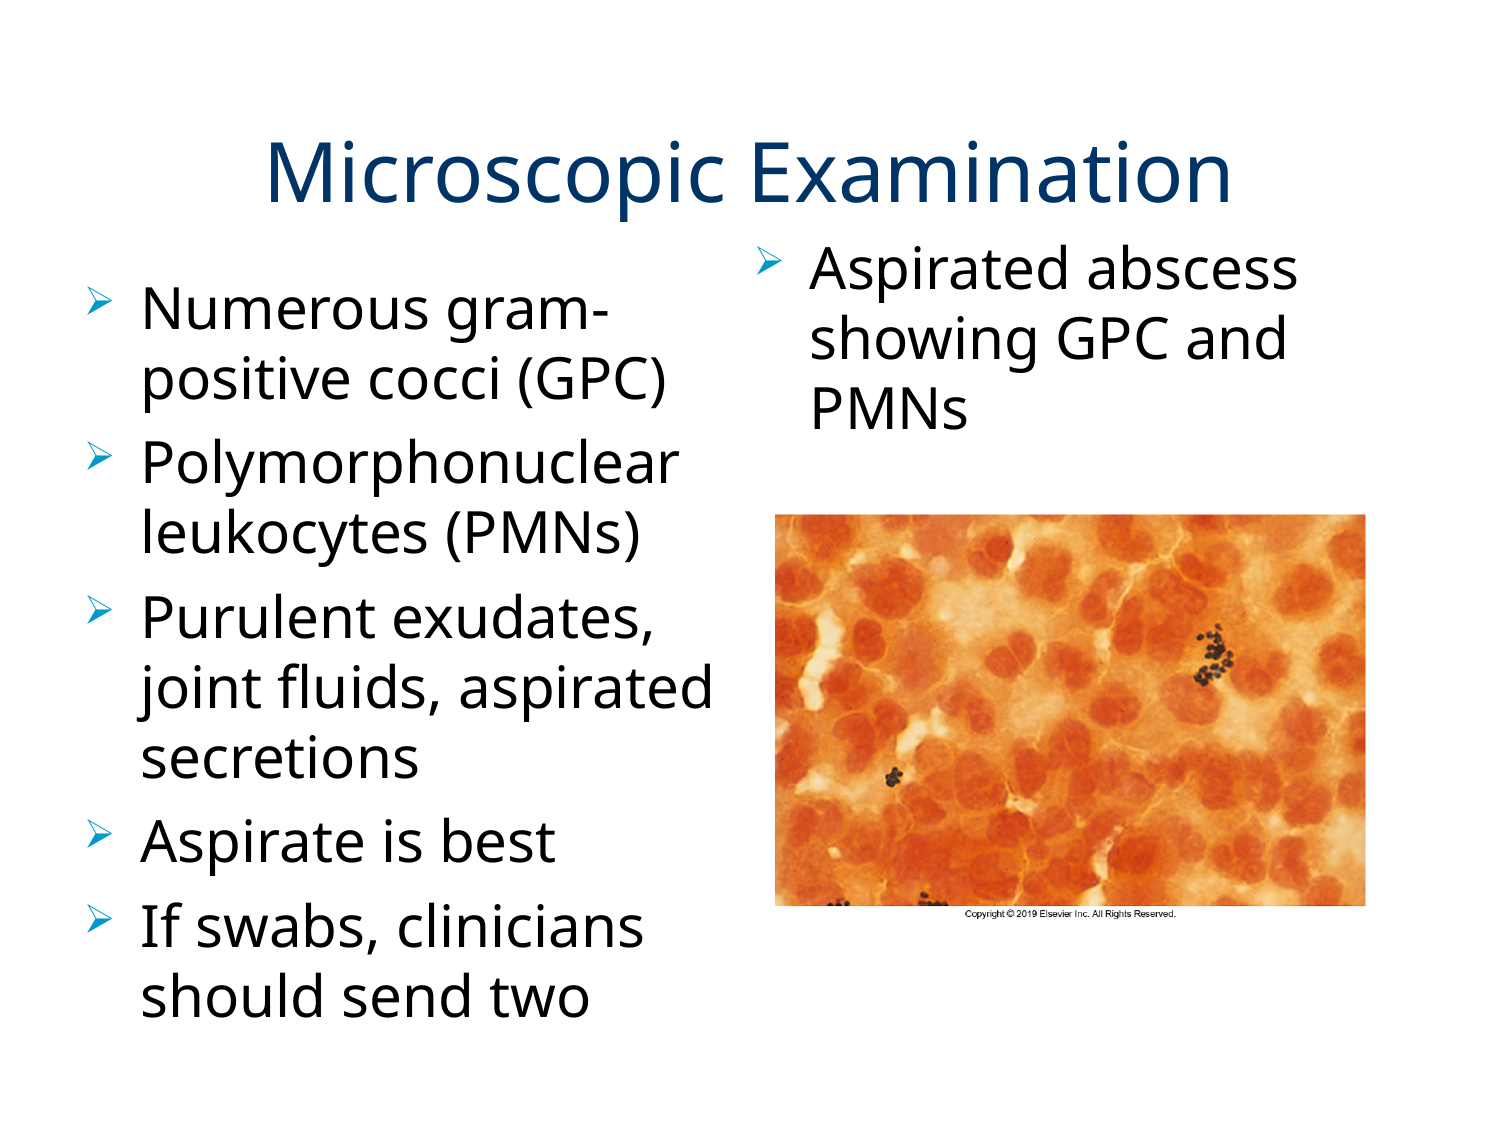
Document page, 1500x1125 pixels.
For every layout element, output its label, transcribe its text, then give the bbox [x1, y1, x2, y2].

picture [772, 512, 1368, 921]
list Aspirated abscess showing GPC and PMNs [738, 222, 1402, 966]
list Numerous gram-positive cocci (GPC) Polymorphonuclear leukocytes (PMNs) Purulent exudates, joint fluids, aspirated secretions Aspirate is best If swabs, clinicians should send two [69, 262, 748, 1016]
title Microscopic Examination [112, 12, 1388, 262]
